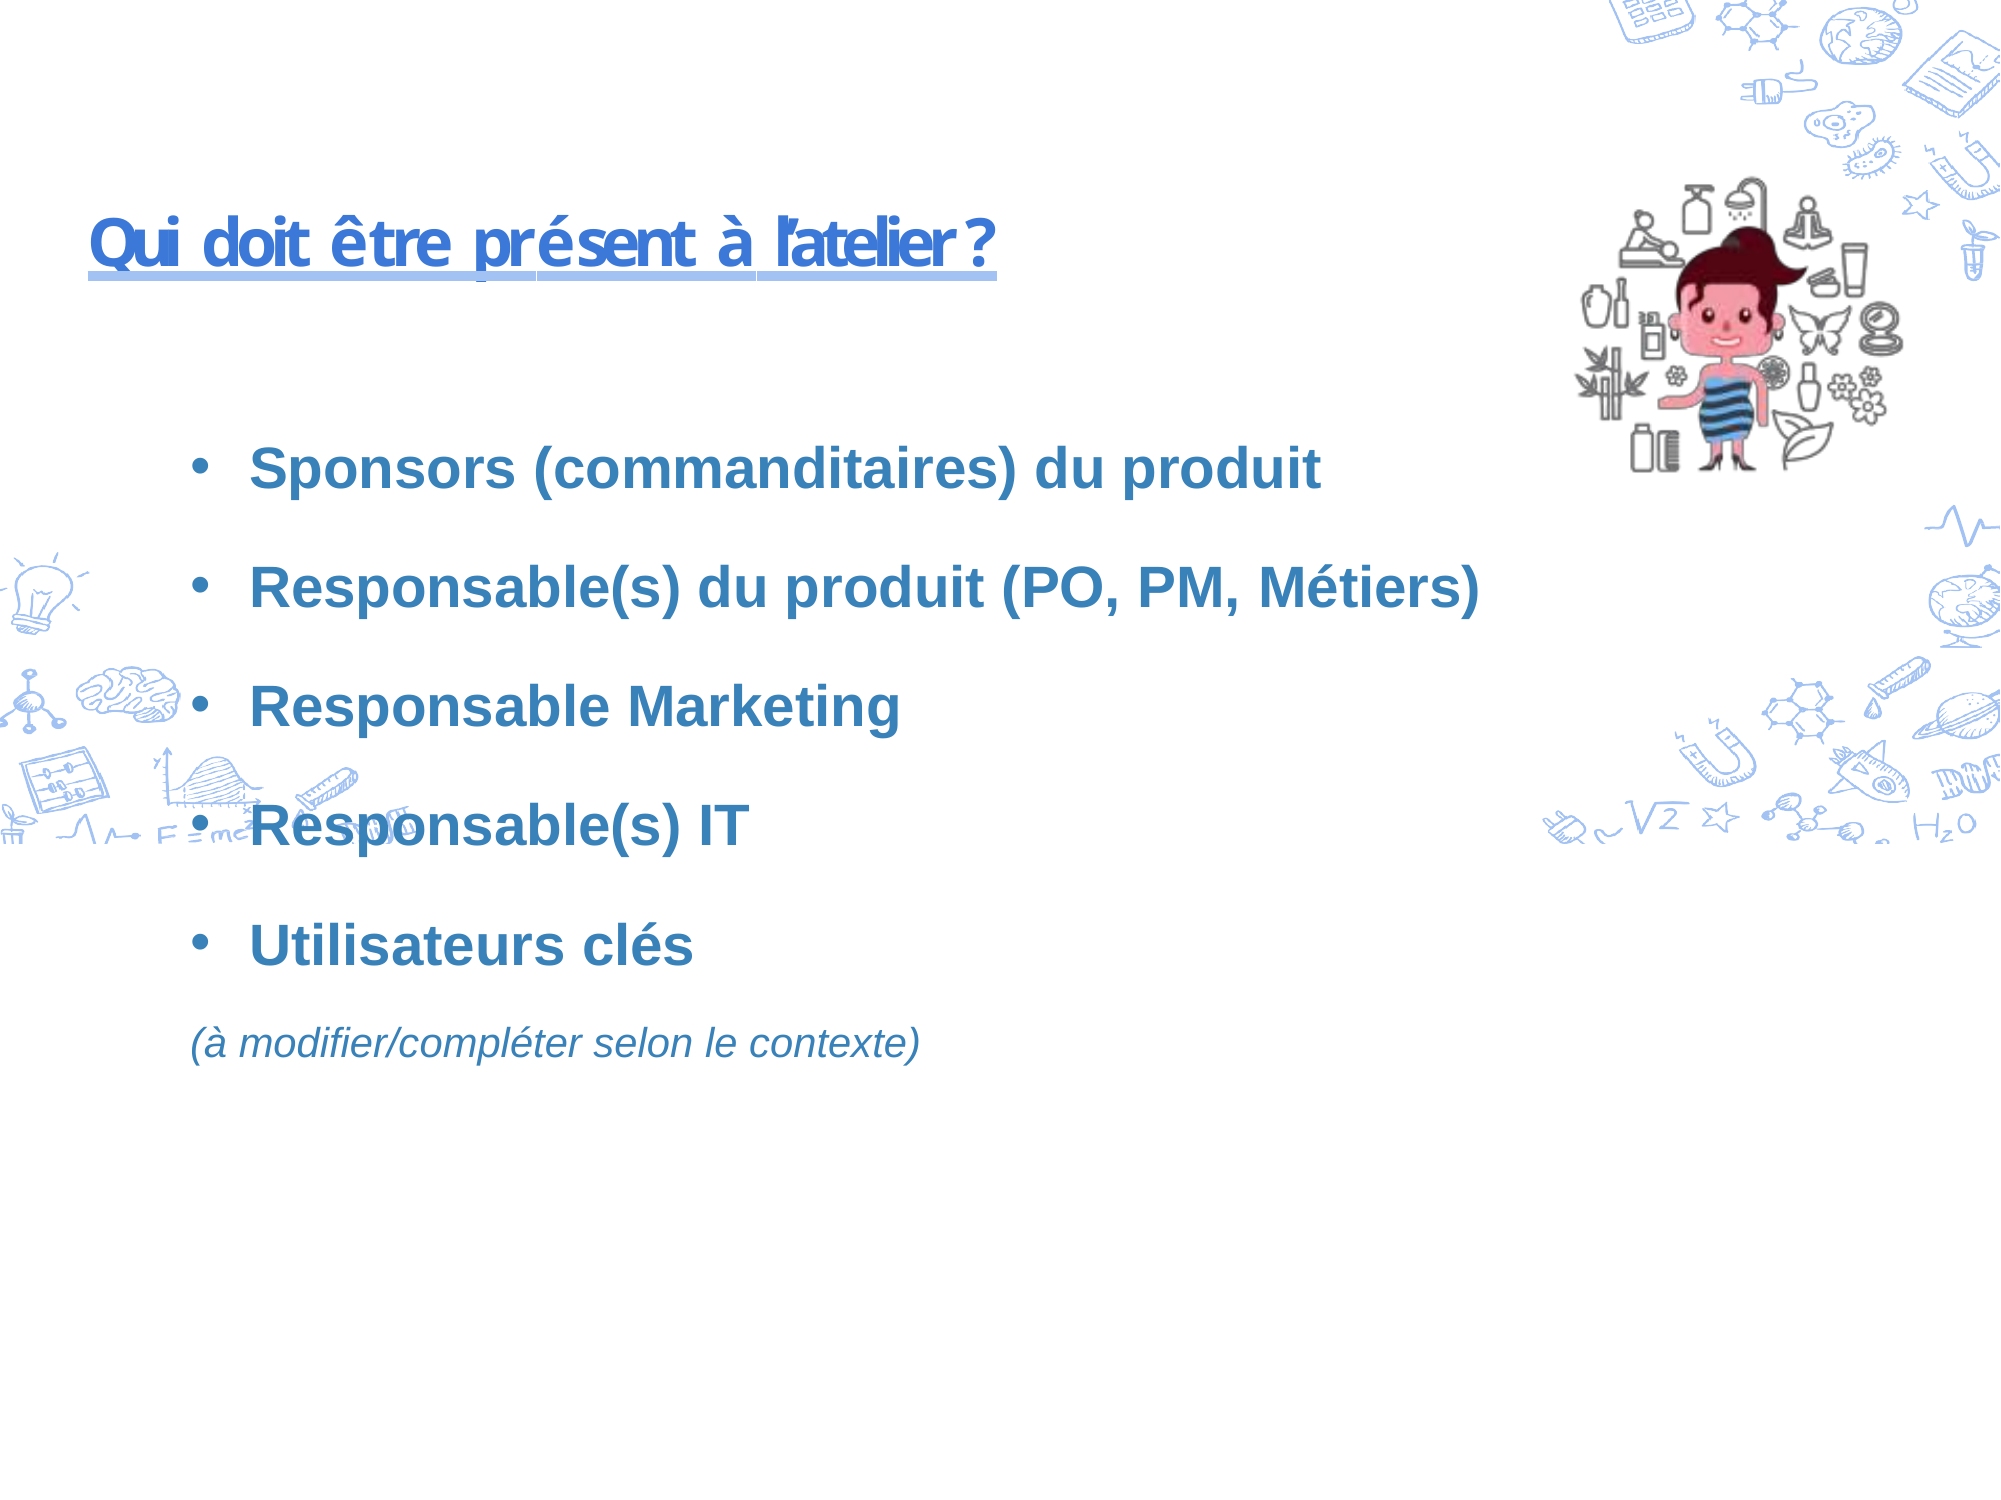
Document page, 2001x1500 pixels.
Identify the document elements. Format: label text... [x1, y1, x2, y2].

picture [0, 552, 90, 635]
picture [75, 666, 181, 723]
picture [1608, 0, 1696, 44]
text_box [1539, 156, 1941, 533]
picture [1542, 656, 2000, 844]
title Qui doit être présent à l’atelier ? [84, 196, 1412, 451]
picture [1715, 0, 2000, 220]
picture [153, 747, 187, 814]
picture [0, 746, 141, 844]
text_box Sponsors (commanditaires) du produit Responsable(s) du produit (PO, PM, Métiers) Responsable Marketing Responsable(s) IT Utilisateurs clés (à modifier/compléter selon le contexte) [187, 427, 1489, 1066]
picture [1928, 564, 2000, 648]
